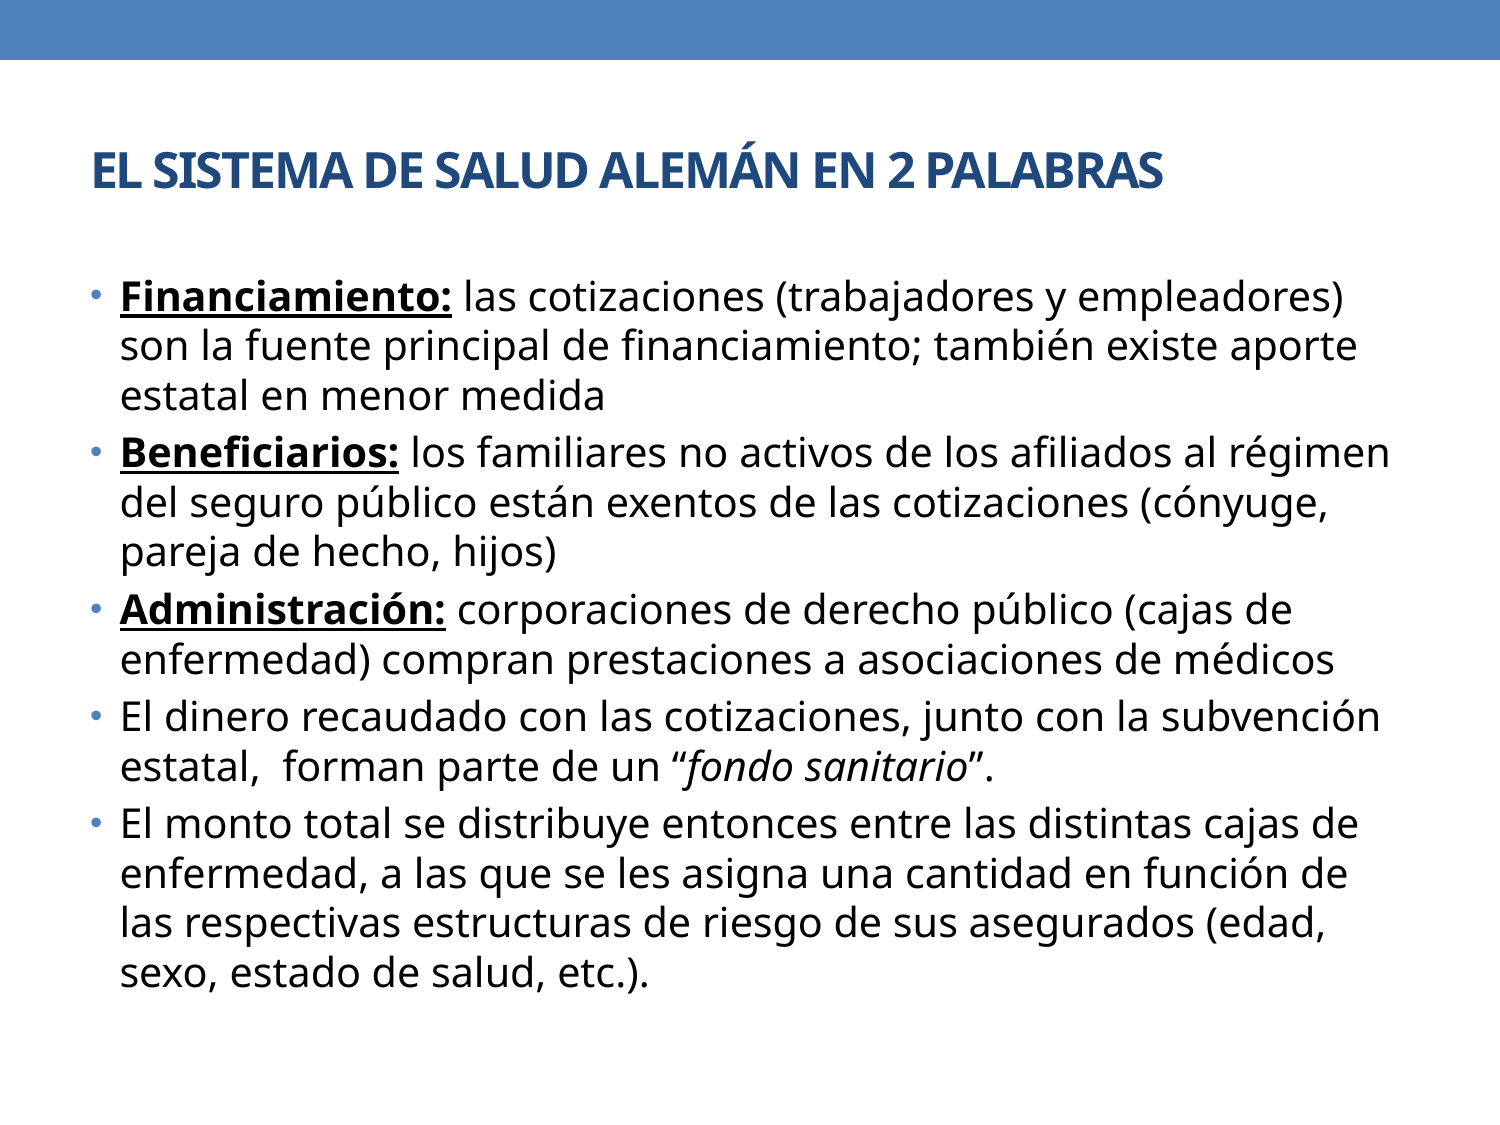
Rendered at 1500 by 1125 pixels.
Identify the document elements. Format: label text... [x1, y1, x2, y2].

title EL SISTEMA DE SALUD ALEMÁN EN 2 PALABRAS [75, 87, 1425, 250]
list Financiamiento: las cotizaciones (trabajadores y empleadores) son la fuente principal de financiamiento; también existe aporte estatal en menor medida Beneficiarios: los familiares no activos de los afiliados al régimen del seguro público están exentos de las cotizaciones (cónyuge, pareja de hecho, hijos) Administración: corporaciones de derecho público (cajas de enfermedad) compran prestaciones a asociaciones de médicos El dinero recaudado con las cotizaciones, junto con la subvención estatal, forman parte de un “fondo sanitario”. El monto total se distribuye entonces entre las distintas cajas de enfermedad, a las que se les asigna una cantidad en función de las respectivas estructuras de riesgo de sus asegurados (edad, sexo, estado de salud, etc.). [75, 262, 1425, 1005]
